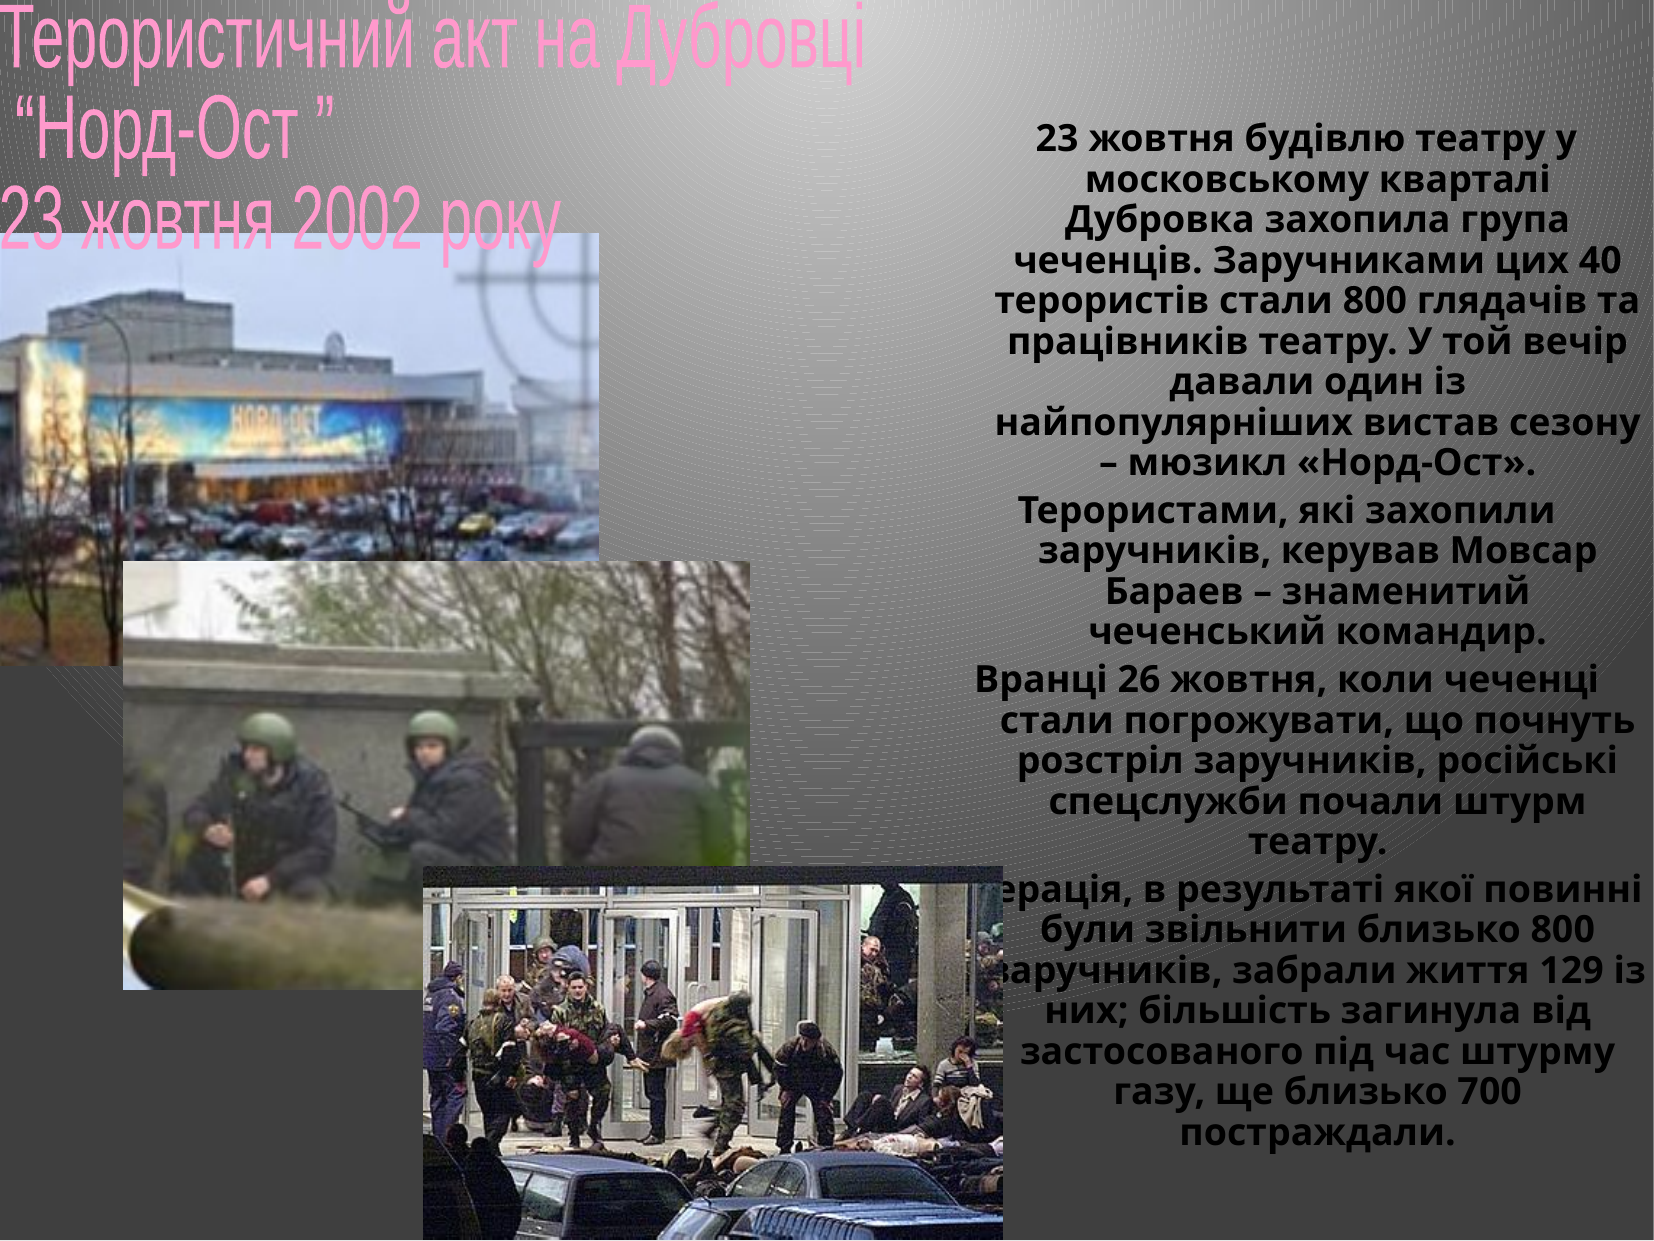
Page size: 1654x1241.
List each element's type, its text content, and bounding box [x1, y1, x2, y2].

list 23 жовтня будівлю театру у московському кварталі Дубровка захопила група чеченців. Заручниками цих 40 терористів стали 800 глядачів та працівників театру. У той вечір давали один із найпопулярніших вистав сезону – мюзикл «Норд-Ост». Терористами, які захопили заручників, керував Мовсар Бараев – знаменитий чеченський командир. Вранці 26 жовтня, коли чеченці стали погрожувати, що почнуть розстріл заручників, російські спецслужби почали штурм театру. Операція, в результаті якої повинні були звільнити близько 800 заручників, забрали життя 129 із них; більшість загинула від застосованого під час штурму газу, ще близько 700 постраждали. [926, 119, 1648, 1172]
picture [0, 233, 1003, 1241]
